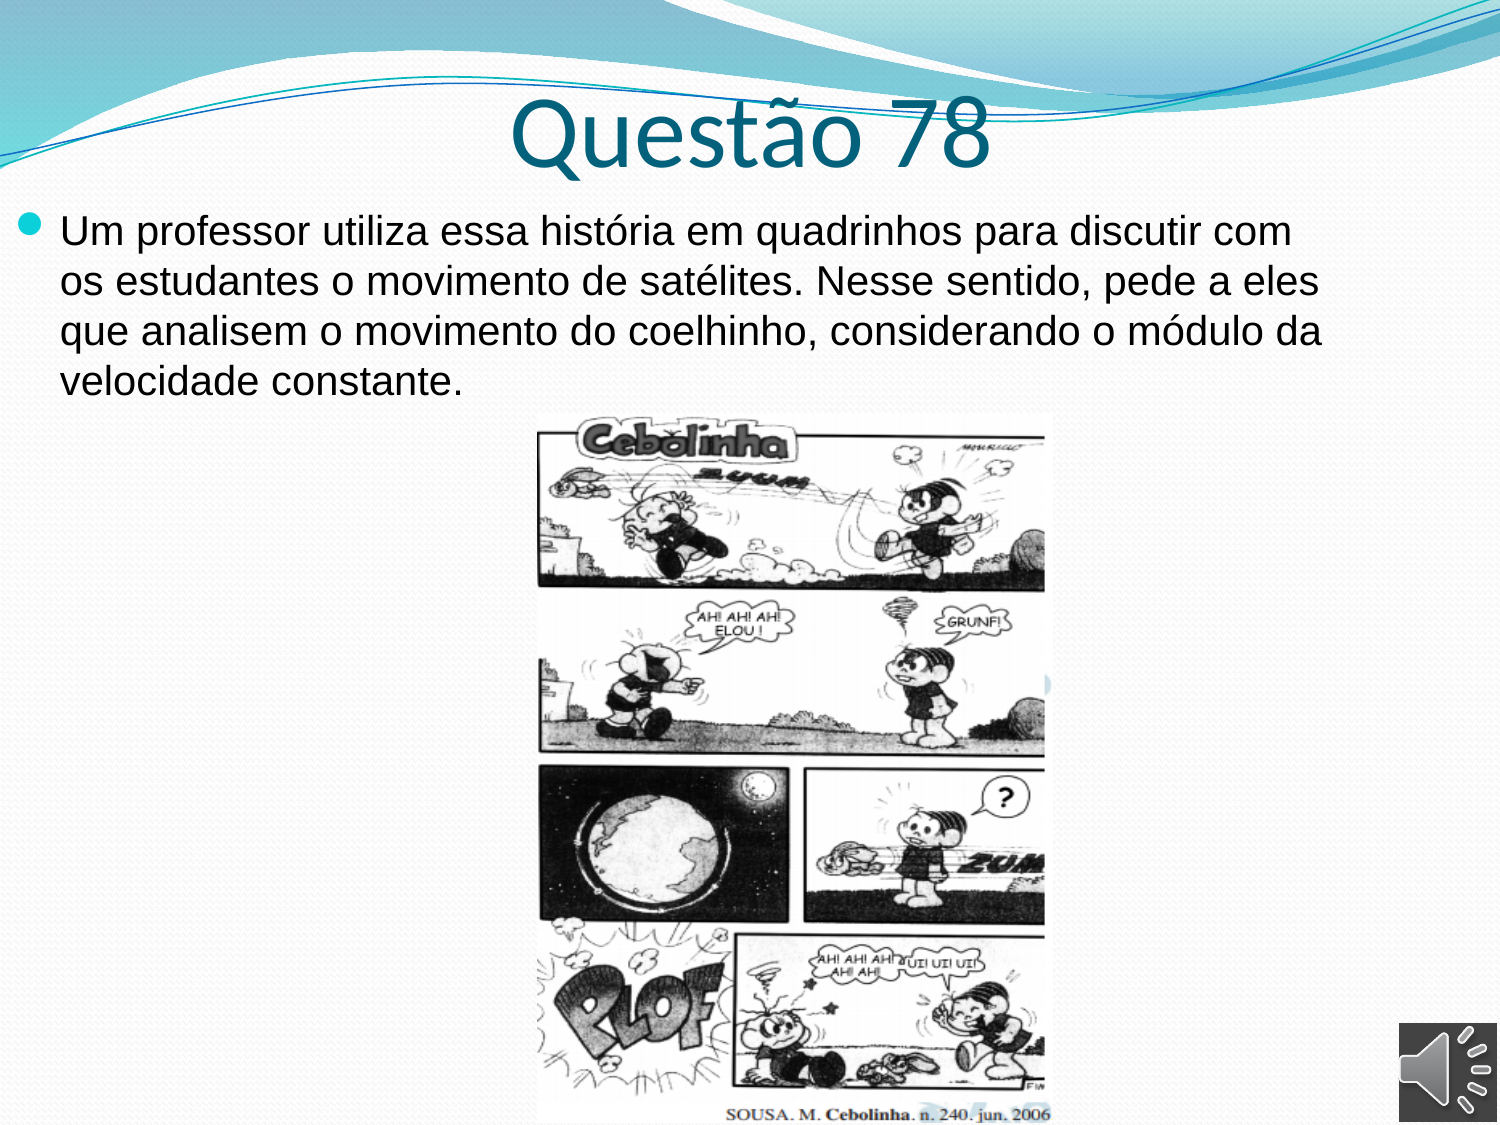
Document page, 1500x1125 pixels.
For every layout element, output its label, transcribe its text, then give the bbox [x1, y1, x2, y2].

picture [1397, 1022, 1498, 1123]
list Um professor utiliza essa história em quadrinhos para discutir com os estudantes o movimento de satélites. Nesse sentido, pede a eles que analisem o movimento do coelhinho, considerando o módulo da velocidade constante. [0, 196, 1350, 917]
title Questão 78 [76, 0, 1427, 189]
picture [537, 413, 1053, 1123]
